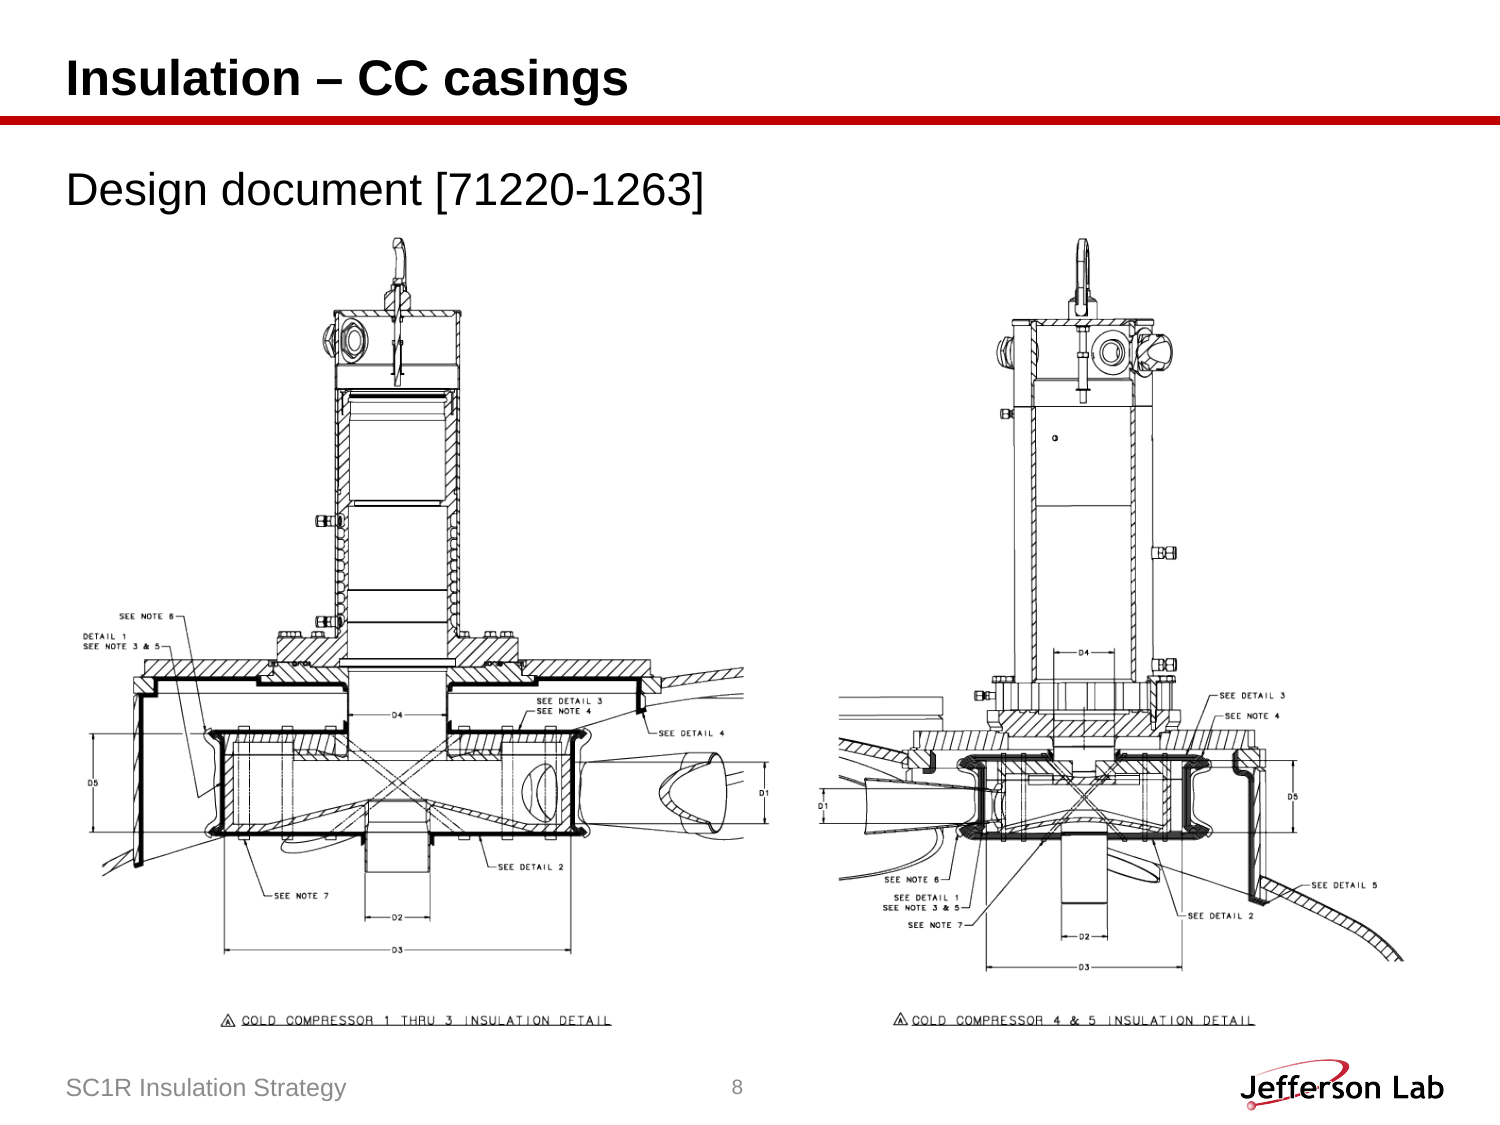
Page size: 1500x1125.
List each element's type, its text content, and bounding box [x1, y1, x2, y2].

picture [78, 228, 1412, 1042]
footer SC1R Insulation Strategy [50, 1060, 694, 1112]
picture [1238, 1051, 1457, 1122]
slide_number 8 [693, 1060, 782, 1111]
title Insulation – CC casings [50, 39, 1440, 120]
text_box Design document [71220-1263] [50, 158, 1440, 1042]
